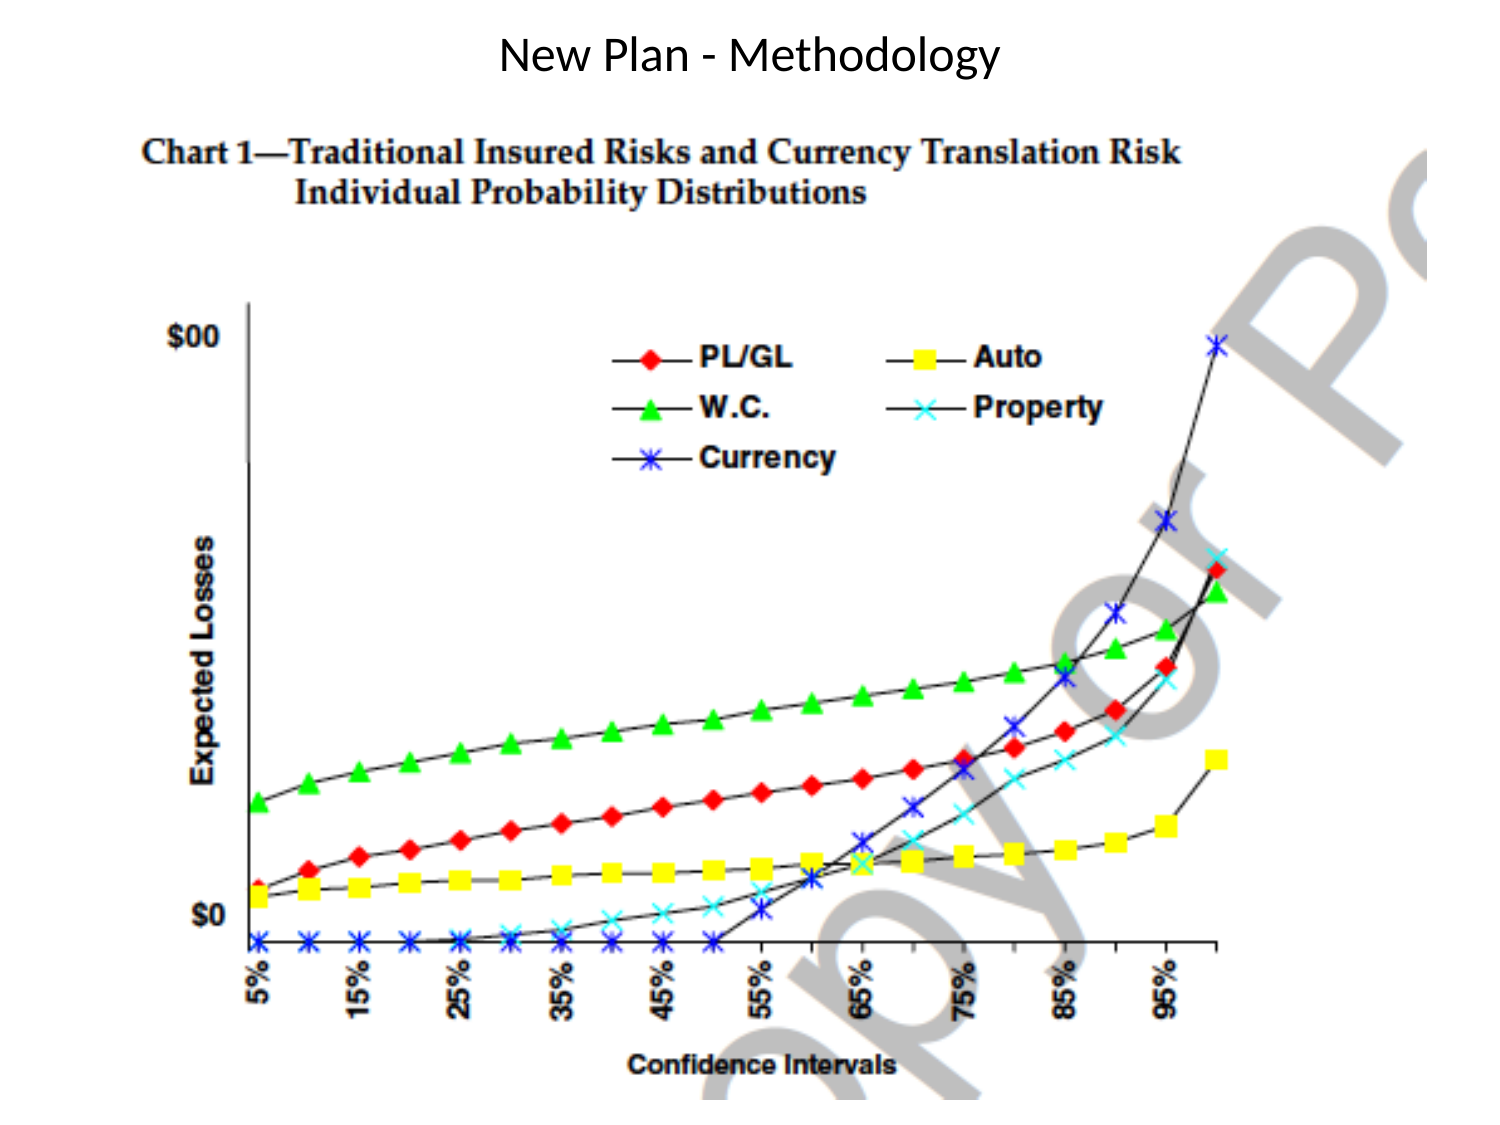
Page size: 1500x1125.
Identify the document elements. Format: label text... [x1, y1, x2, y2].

title New Plan - Methodology [75, 0, 1425, 104]
picture [74, 104, 1427, 1100]
